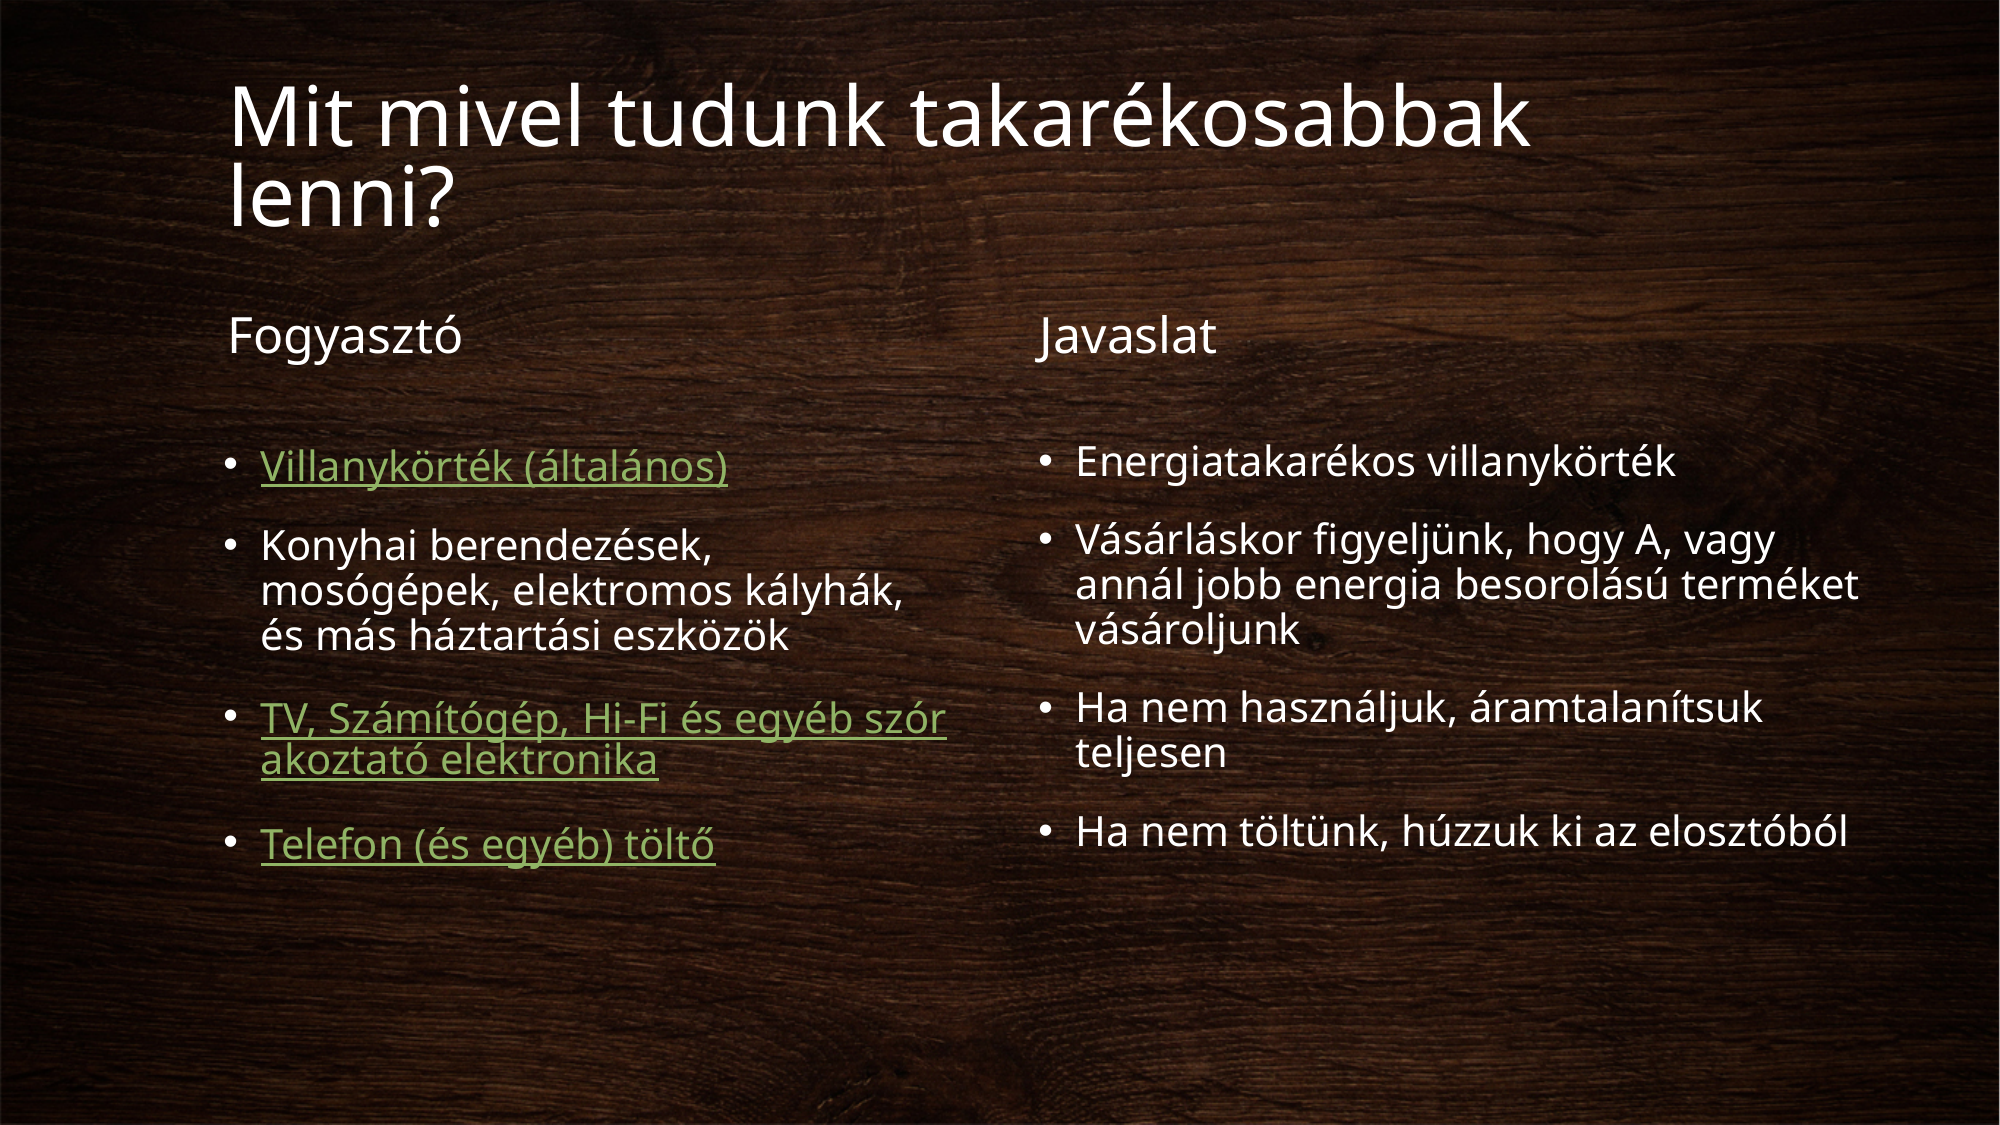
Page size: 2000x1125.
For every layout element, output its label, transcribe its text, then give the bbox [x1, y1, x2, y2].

list Villanykörték (általános) Konyhai berendezések, mosógépek, elektromos kályhák, és más háztartási eszközök TV, Számítógép, Hi-Fi és egyéb szórakoztató elektronika Telefon (és egyéb) töltő [208, 432, 971, 1046]
picture [0, 0, 2000, 1125]
title Mit mivel tudunk takarékosabbak lenni? [212, 62, 1788, 250]
list Energiatakarékos villanykörték Vásárláskor figyeljünk, hogy A, vagy annál jobb energia besorolású terméket vásároljunk Ha nem használjuk, áramtalanítsuk teljesen Ha nem töltünk, húzzuk ki az elosztóból [1023, 432, 1885, 1046]
list Javaslat [1024, 275, 1788, 400]
list Fogyasztó [212, 275, 975, 400]
